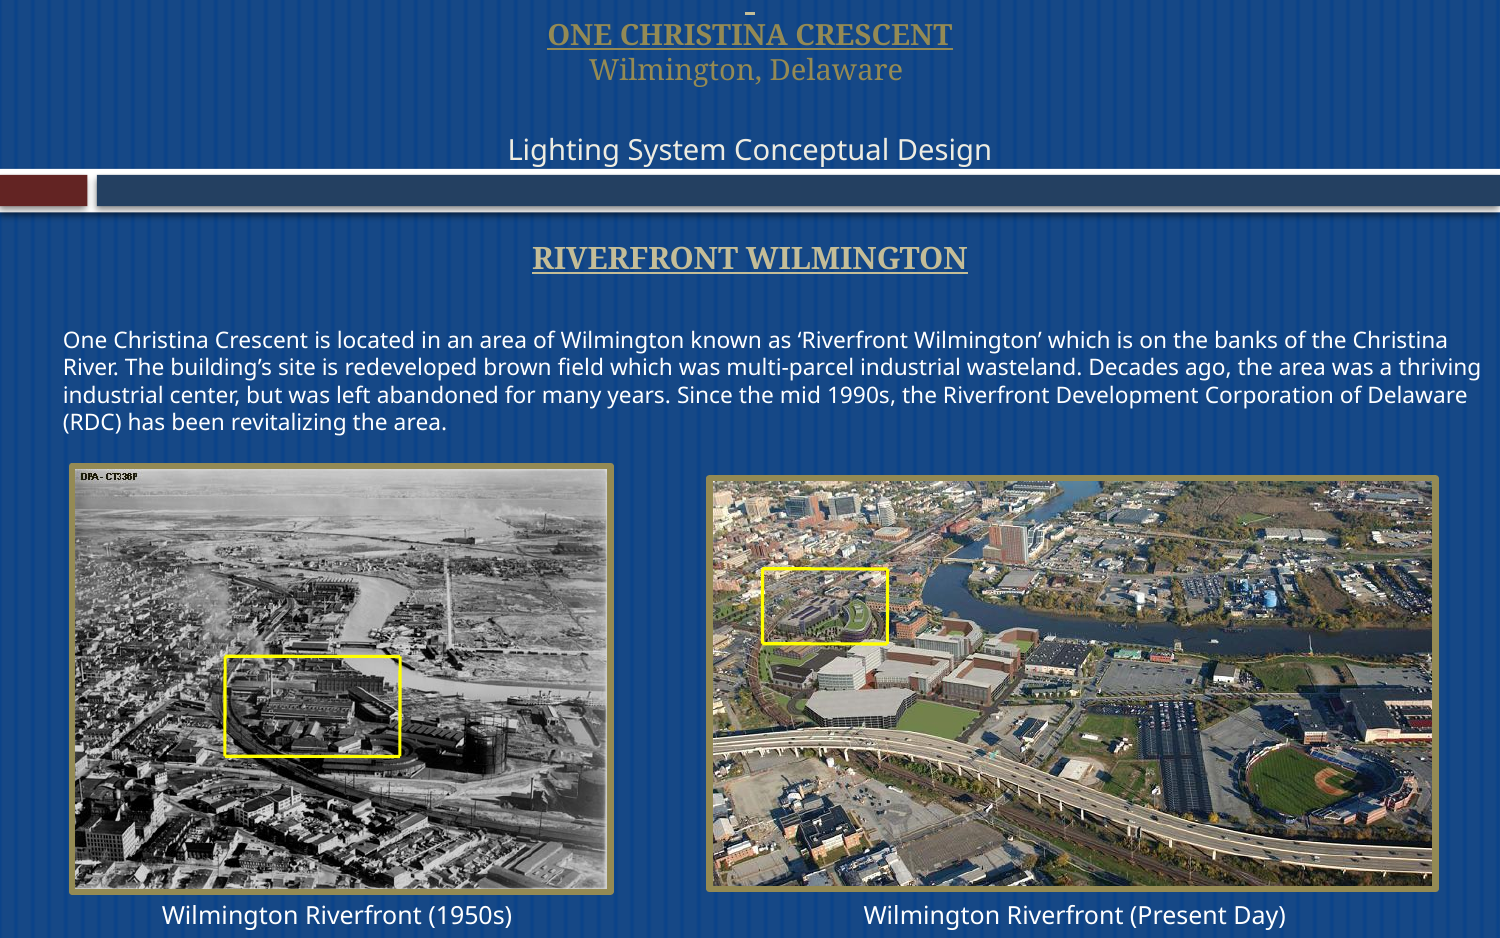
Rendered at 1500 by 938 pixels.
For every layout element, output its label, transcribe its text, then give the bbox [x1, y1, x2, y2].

title ONE CHRISTINA CRESCENT Wilmington, Delaware Lighting System Conceptual Design [0, 18, 1500, 155]
picture [74, 468, 608, 889]
picture [712, 480, 1433, 887]
text_box Wilmington Riverfront (1950s) [74, 899, 600, 937]
list RIVERFRONT WILMINGTON One Christina Crescent is located in an area of Wilmington known as ‘Riverfront Wilmington’ which is on the banks of the Christina River. The building’s site is redeveloped brown field which was multi-parcel industrial wasteland. Decades ago, the area was a thriving industrial center, but was left abandoned for many years. Since the mid 1990s, the Riverfront Development Corporation of Delaware (RDC) has been revitalizing the area. [0, 231, 1500, 444]
text_box Wilmington Riverfront (Present Day) [712, 892, 1438, 937]
